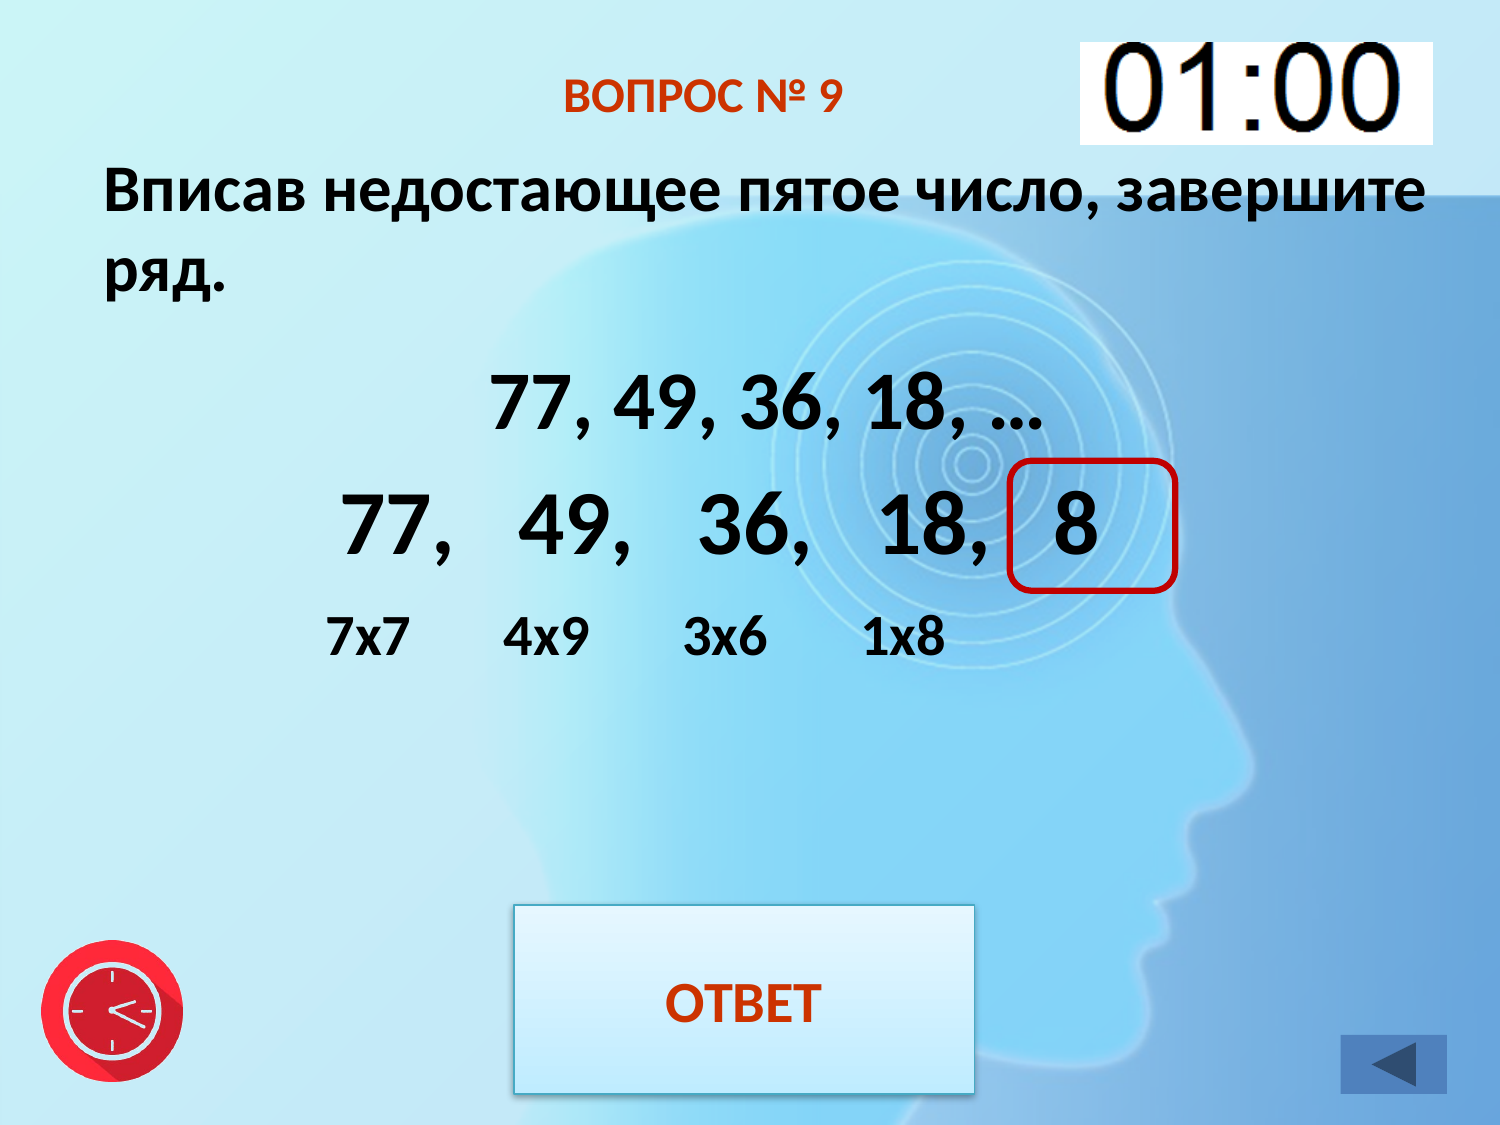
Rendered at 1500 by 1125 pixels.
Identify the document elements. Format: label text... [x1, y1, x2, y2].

text_box 77, 49, 36, 18, 8 7х7 4х9 3х6 1х8 [41, 503, 1400, 674]
text_box Вписав недостающее пятое число, завершите ряд. 77, 49, 36, 18, … [88, 137, 1447, 454]
text_box ОТВЕТ [513, 904, 975, 1095]
text_box ВОПРОС № 9 [549, 54, 953, 130]
text_box [1009, 460, 1176, 591]
picture [0, 0, 1500, 1125]
text_box [1340, 1034, 1447, 1094]
